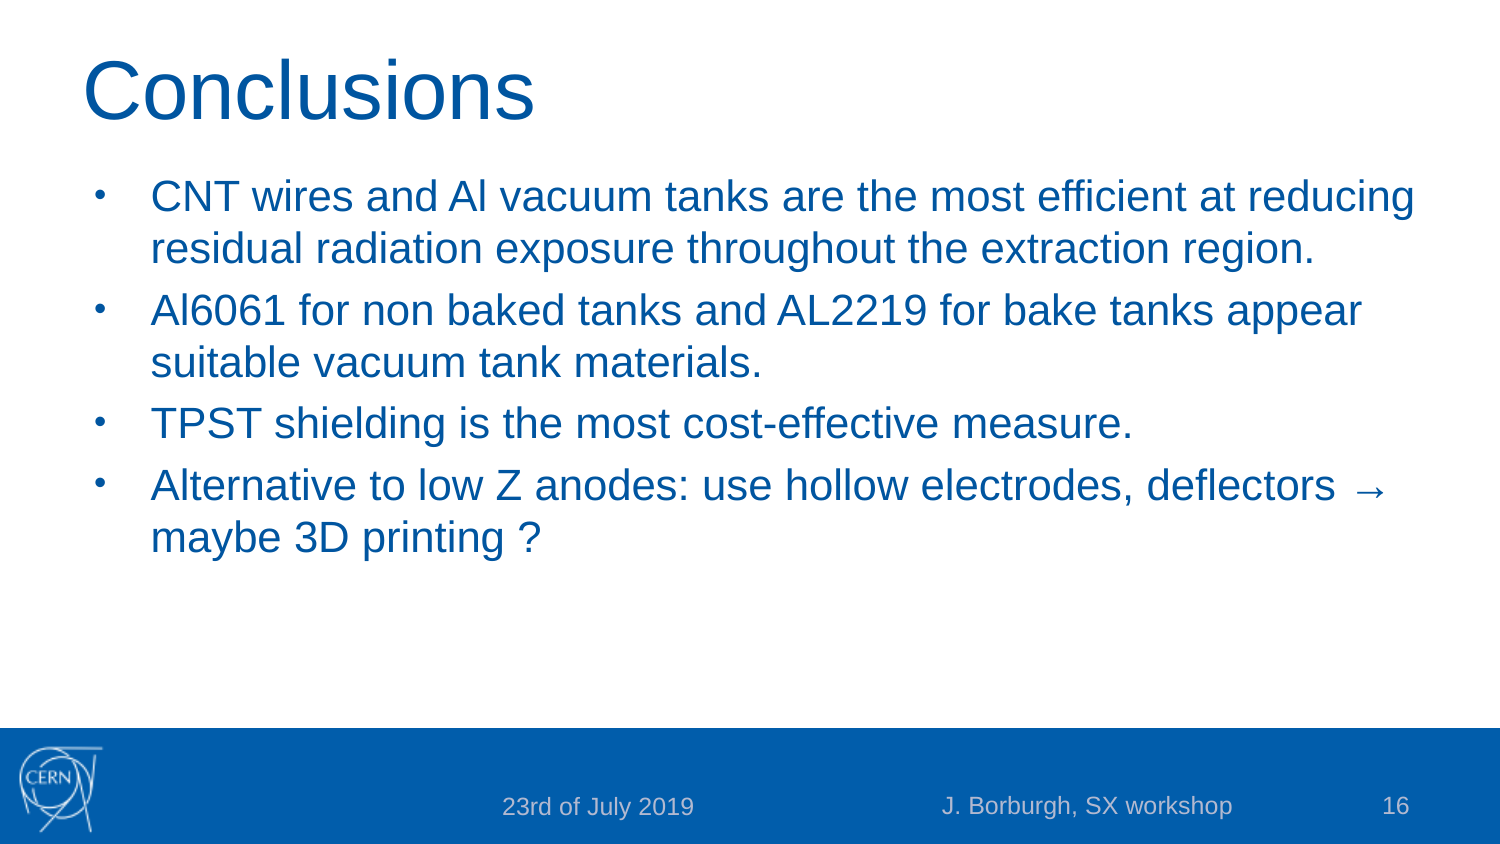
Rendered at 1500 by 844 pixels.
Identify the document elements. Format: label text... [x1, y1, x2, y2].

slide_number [487, 782, 838, 828]
slide_number 16 [1342, 782, 1425, 827]
footer J. Borburgh, SX workshop [850, 782, 1326, 827]
list CNT wires and Al vacuum tanks are the most efficient at reducing residual radiation exposure throughout the extraction region. Al6061 for non baked tanks and AL2219 for bake tanks appear suitable vacuum tank materials. TPST shielding is the most cost-effective measure. Alternative to low Z anodes: use hollow electrodes, deflectors → maybe 3D printing ? [75, 160, 1452, 735]
title Conclusions [75, 28, 1425, 145]
